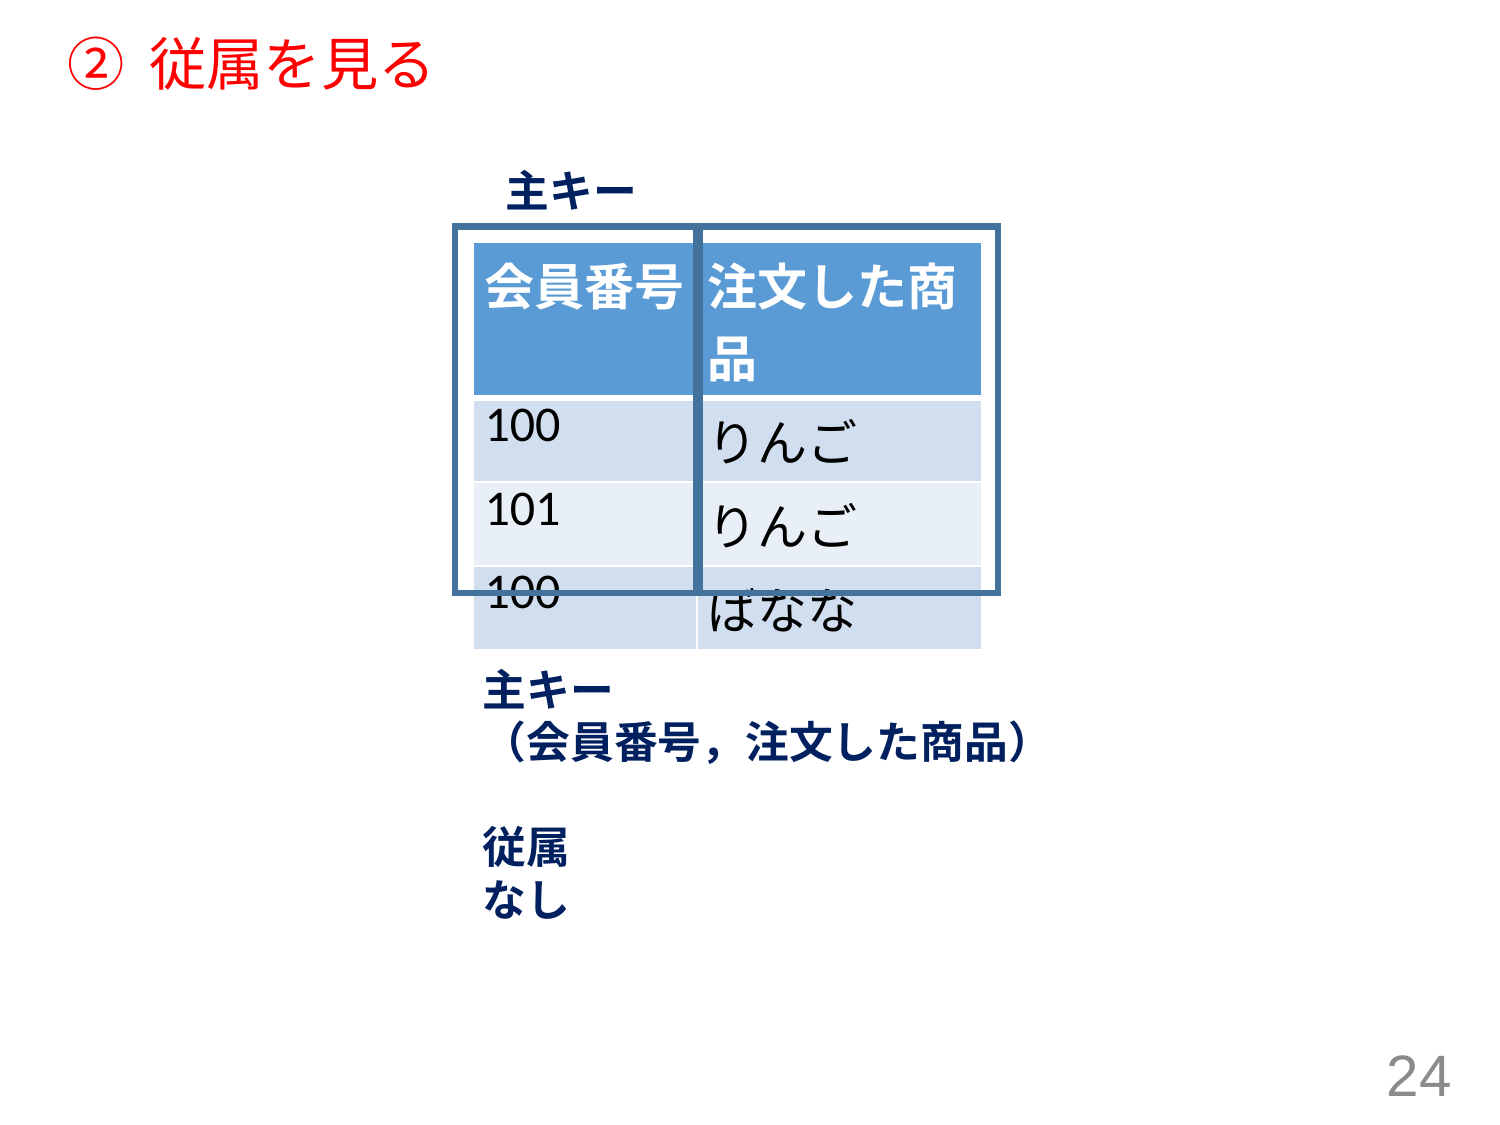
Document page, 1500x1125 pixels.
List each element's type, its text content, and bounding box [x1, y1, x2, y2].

title ② 従属を見る [52, 28, 1441, 106]
table_cell 100 [474, 594, 696, 649]
text_box 主キー [490, 156, 903, 224]
text_box [454, 226, 697, 594]
text_box [699, 226, 999, 594]
table_cell ばなな [698, 567, 981, 649]
slide_number 24 [1129, 1042, 1467, 1103]
text_box 主キー （会員番号，注文した商品） 従属 なし [468, 655, 1085, 933]
